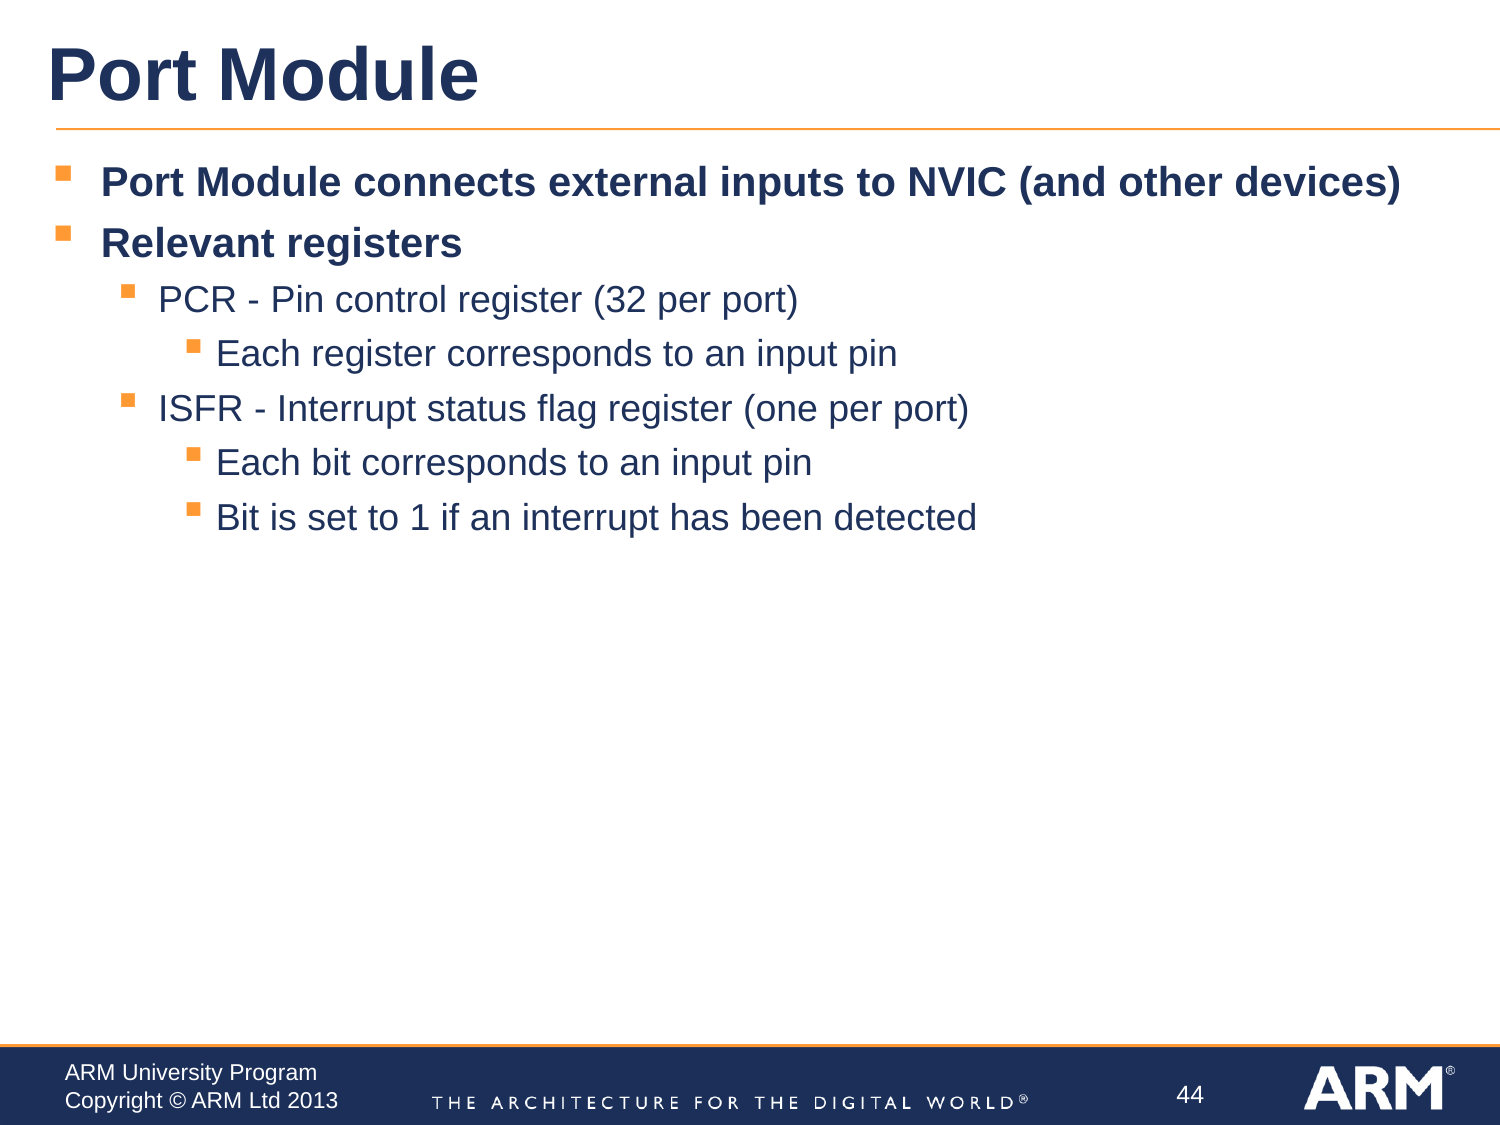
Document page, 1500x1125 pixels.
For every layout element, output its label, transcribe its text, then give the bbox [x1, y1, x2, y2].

title Port Module [34, 1, 1500, 141]
picture [0, 1048, 1500, 1125]
list Port Module connects external inputs to NVIC (and other devices) Relevant registers PCR - Pin control register (32 per port) Each register corresponds to an input pin ISFR - Interrupt status flag register (one per port) Each bit corresponds to an input pin Bit is set to 1 if an interrupt has been detected [38, 148, 1500, 1039]
